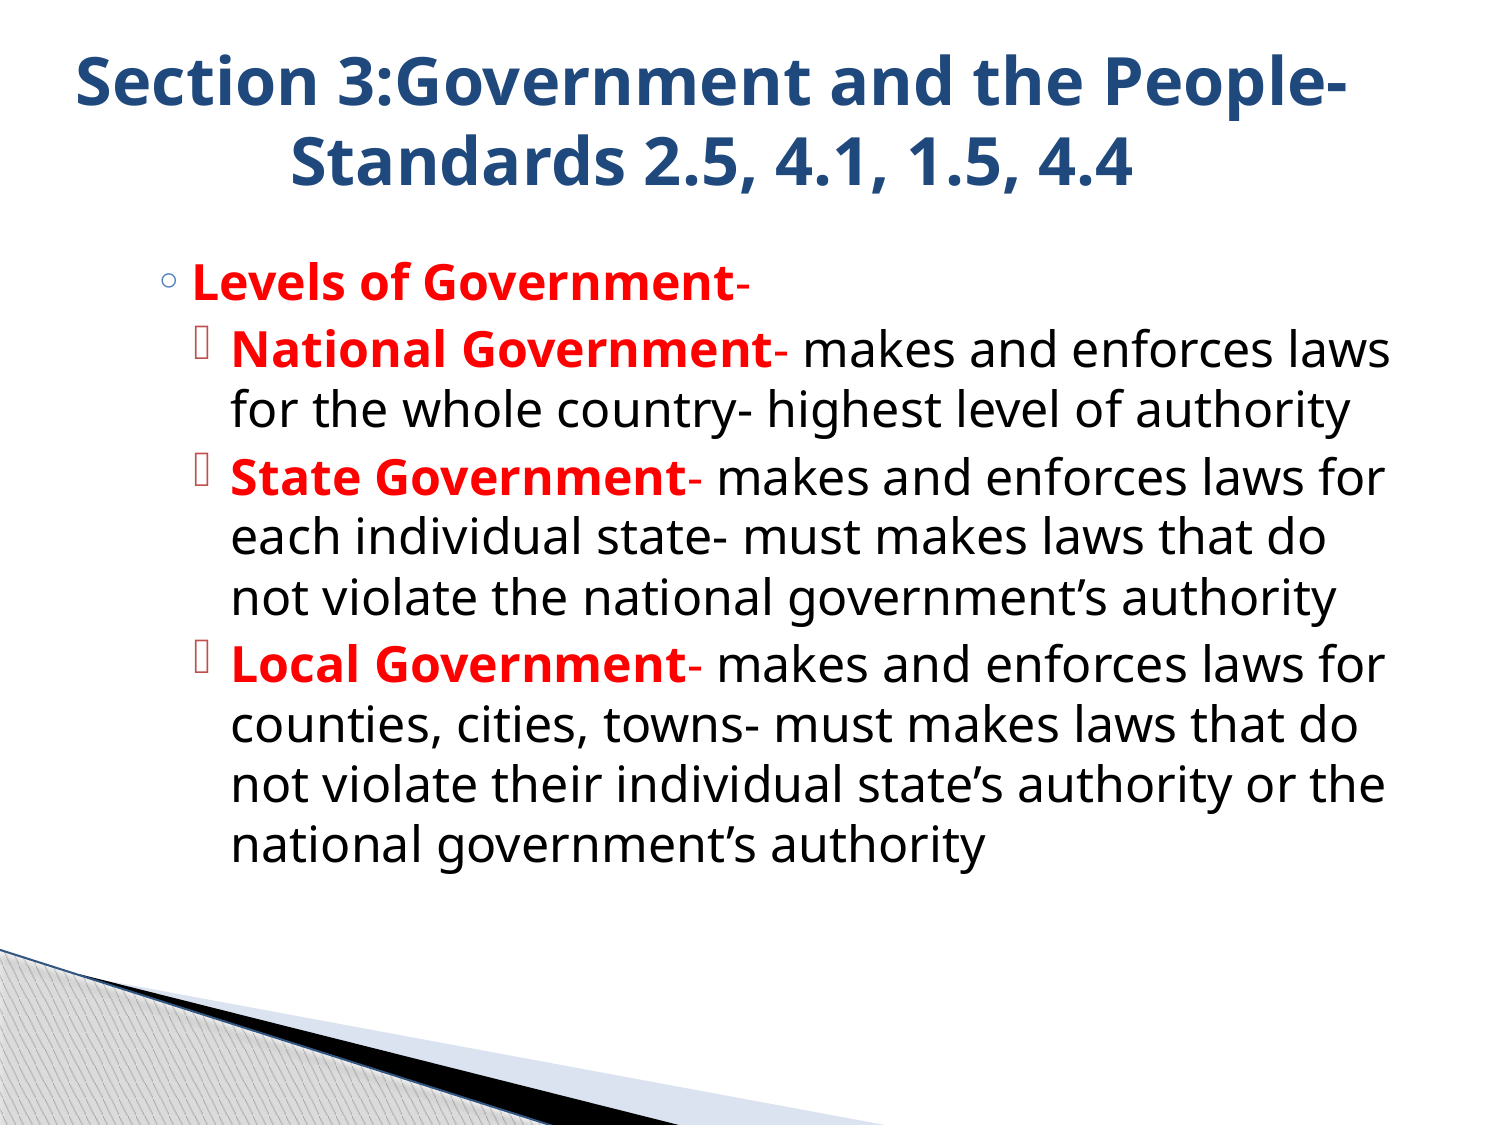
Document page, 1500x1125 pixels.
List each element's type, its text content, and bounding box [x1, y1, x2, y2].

list Levels of Government- National Government- makes and enforces laws for the whole country- highest level of authority State Government- makes and enforces laws for each individual state- must makes laws that do not violate the national government’s authority Local Government- makes and enforces laws for counties, cities, towns- must makes laws that do not violate their individual state’s authority or the national government’s authority [75, 243, 1425, 986]
title Section 3:Government and the People- Standards 2.5, 4.1, 1.5, 4.4 [37, 24, 1388, 213]
